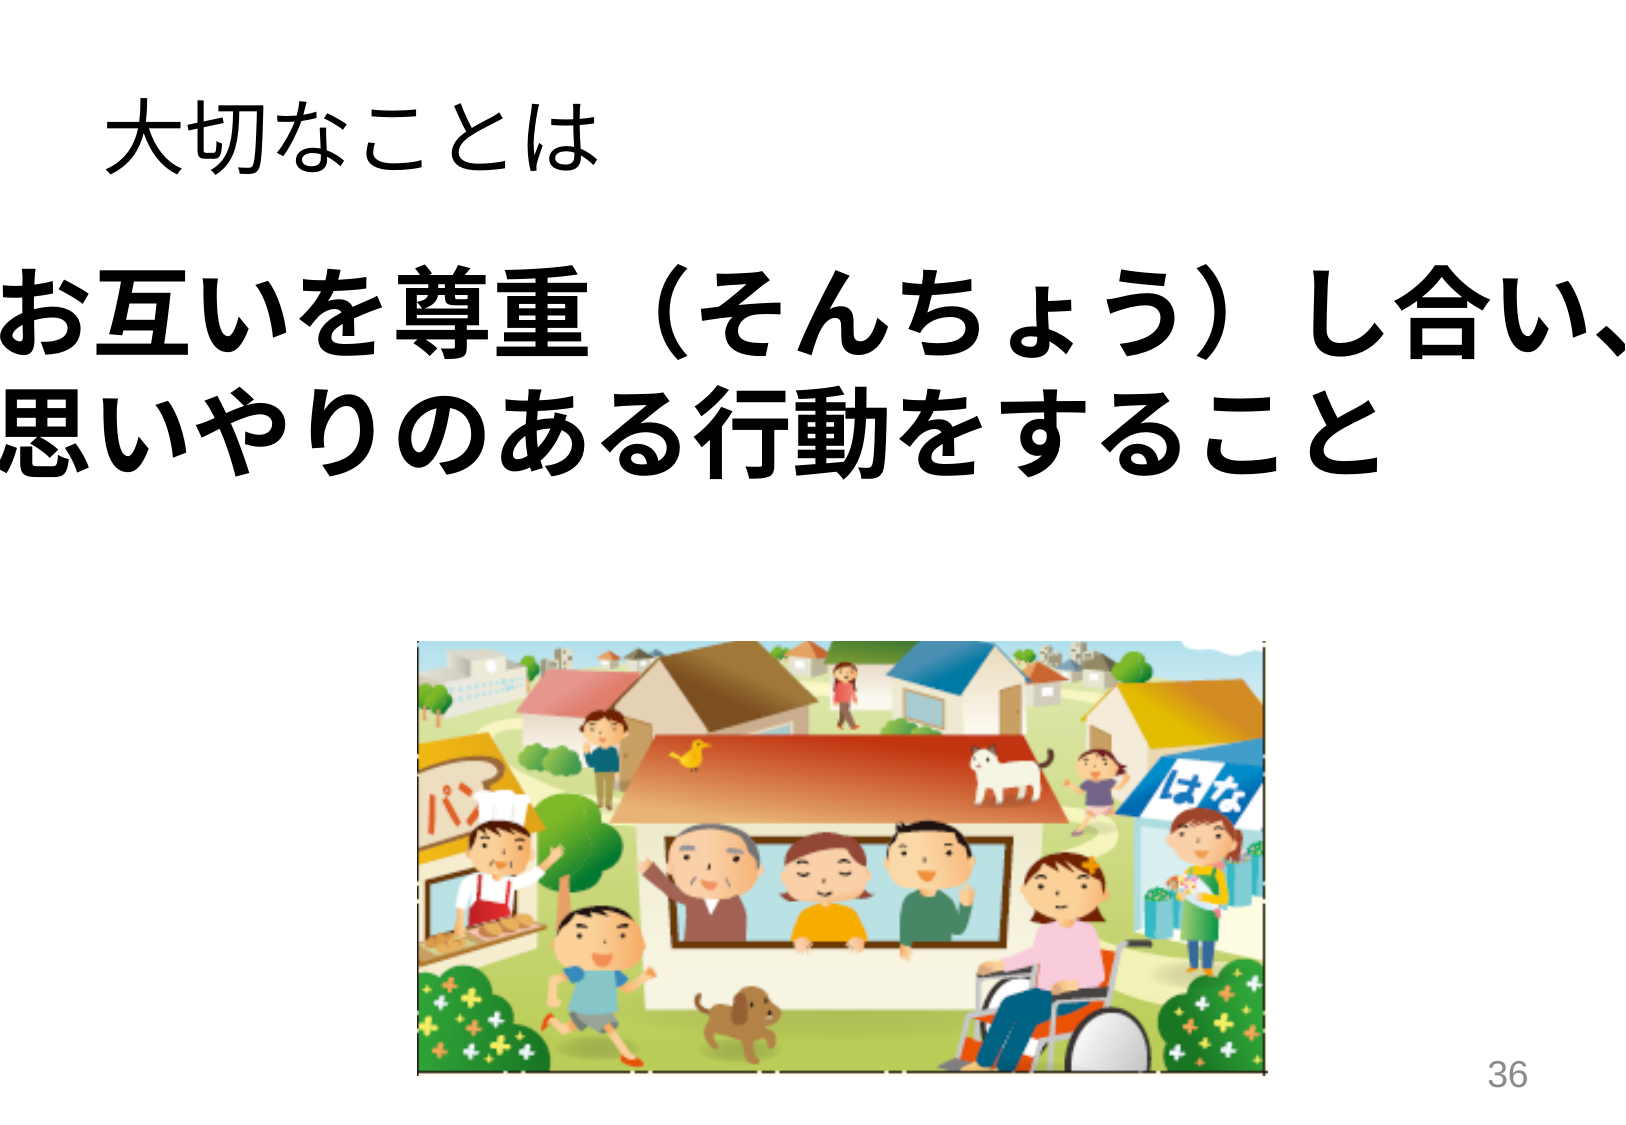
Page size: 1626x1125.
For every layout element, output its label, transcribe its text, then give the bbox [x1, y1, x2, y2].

text_box お互いを尊重（そんちょう）し合い、 思いやりのある行動をすること [0, 243, 1625, 499]
text_box 大切なことは [87, 78, 726, 193]
slide_number 35 [1164, 1042, 1544, 1103]
picture [416, 641, 1268, 1076]
